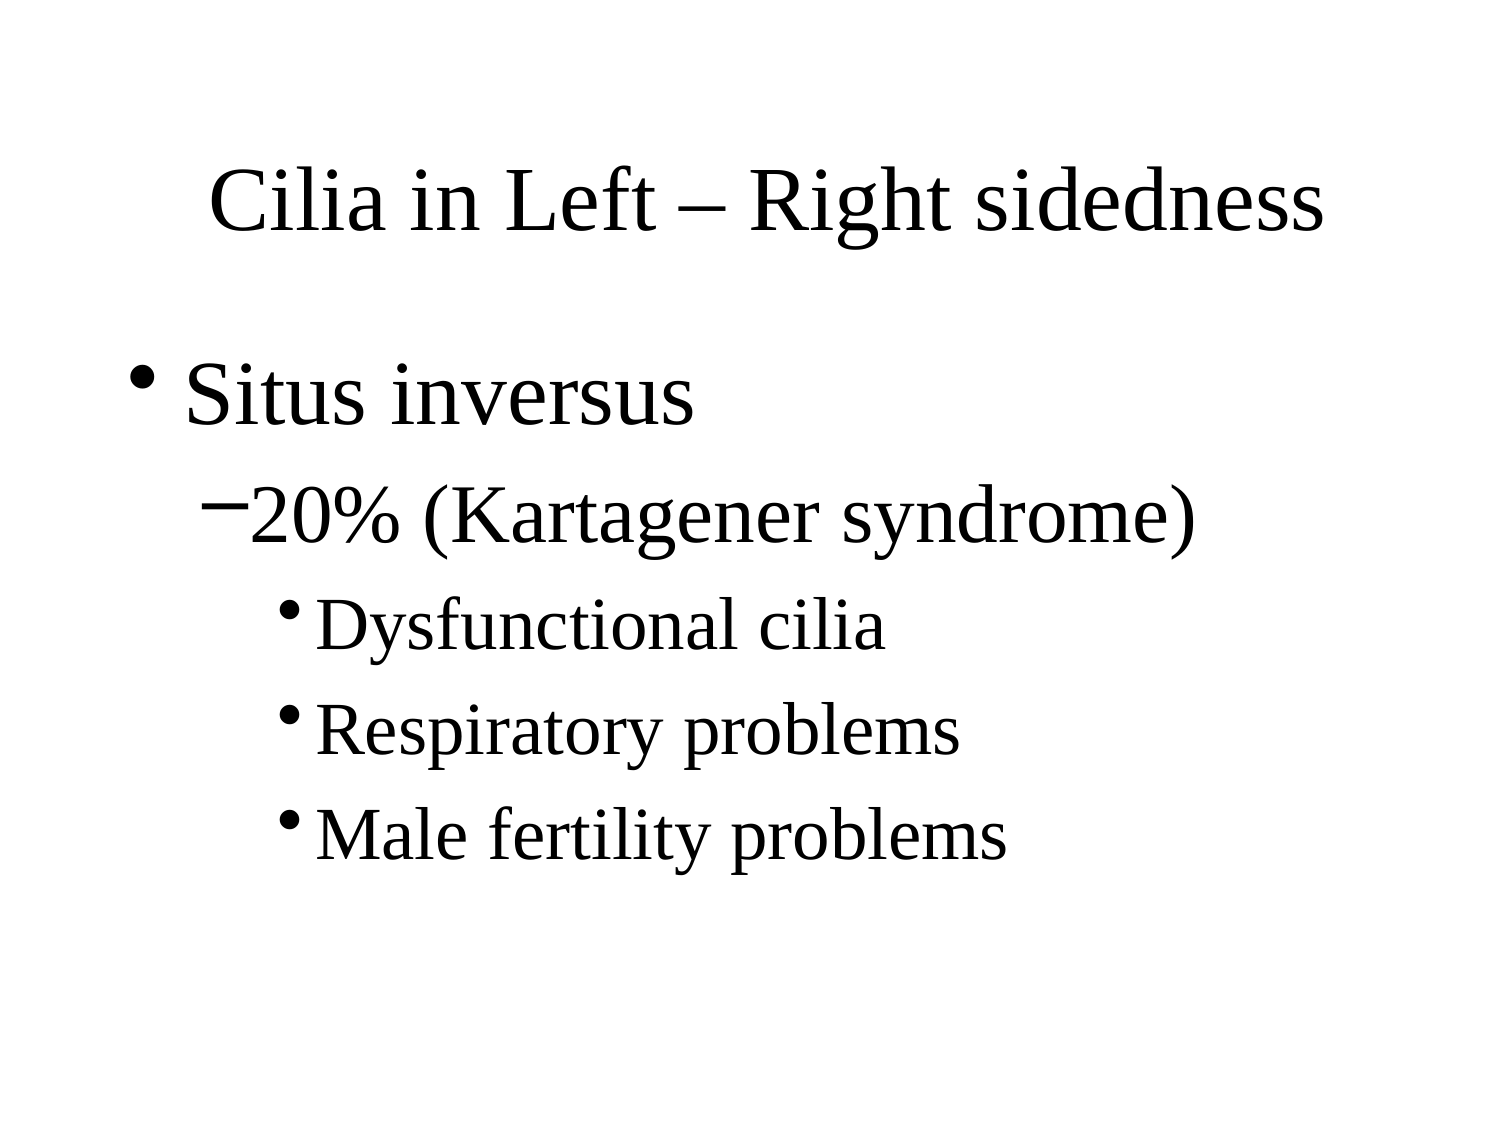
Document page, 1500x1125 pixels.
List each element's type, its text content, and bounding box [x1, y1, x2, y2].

title Cilia in Left – Right sidedness [37, 99, 1500, 288]
list Situs inversus 20% (Kartagener syndrome) Dysfunctional cilia Respiratory problems Male fertility problems [112, 324, 1388, 1001]
